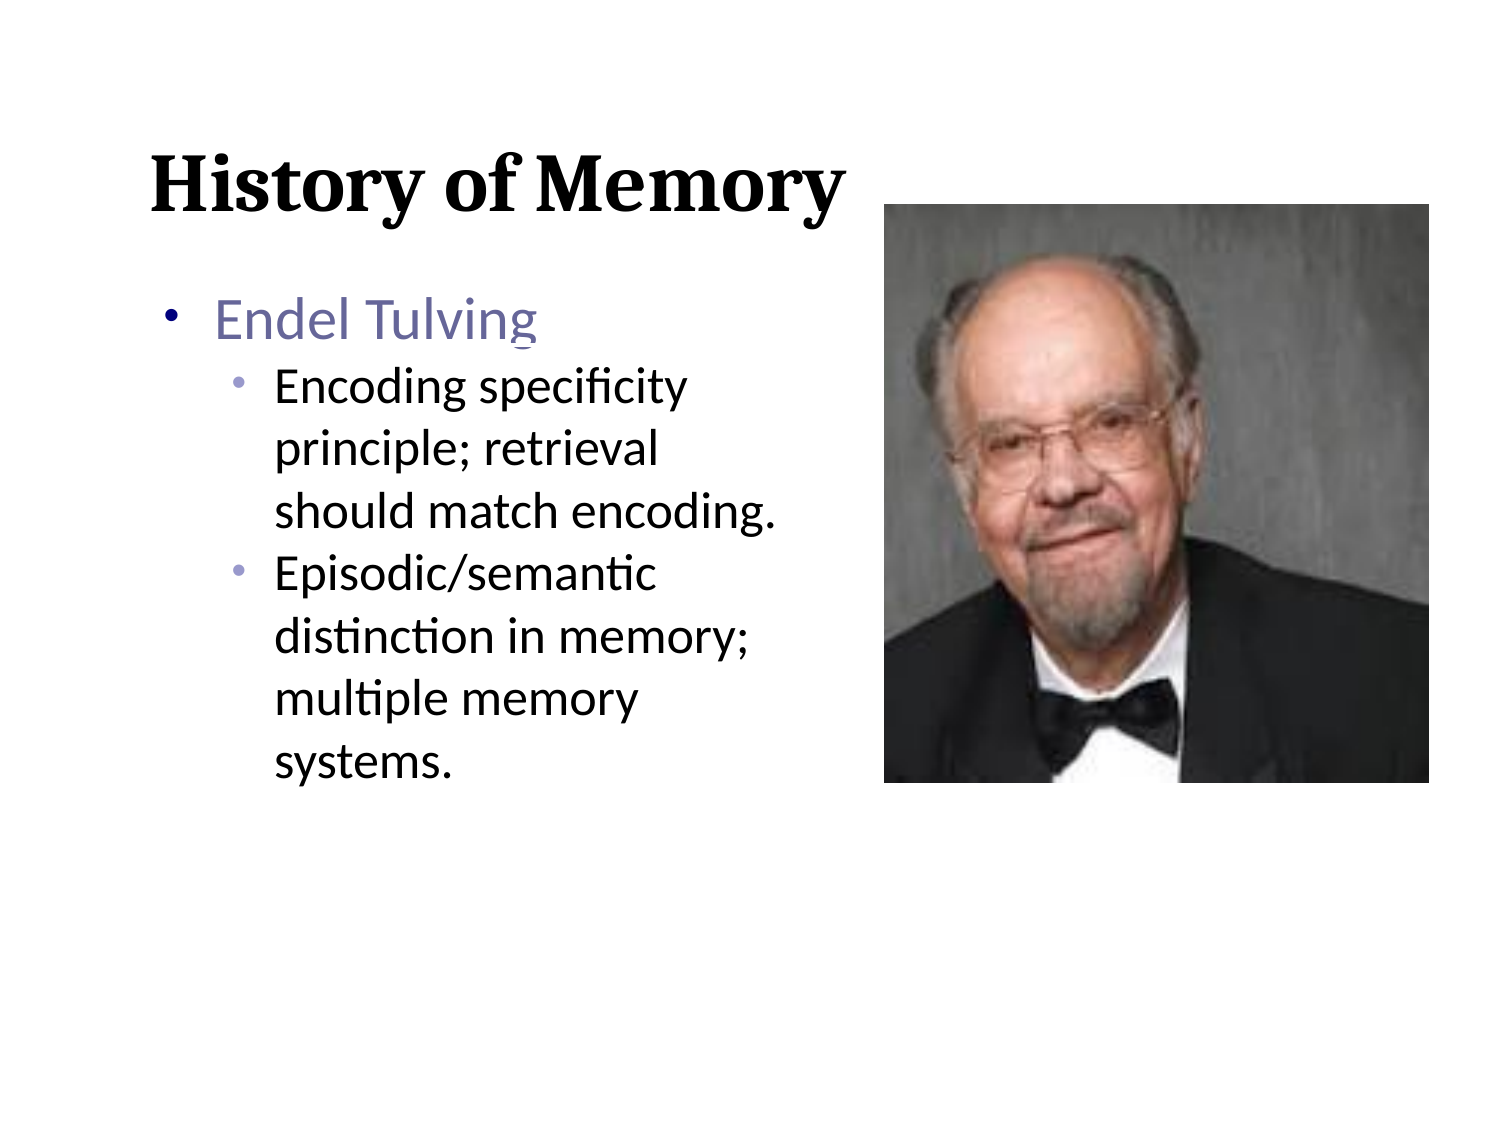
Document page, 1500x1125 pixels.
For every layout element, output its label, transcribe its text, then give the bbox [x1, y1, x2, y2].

text_box Endel Tulving Encoding specificity principle; retrieval should match encoding. Episodic/semantic distinction in memory; multiple memory systems. [149, 272, 817, 910]
picture [884, 203, 1429, 783]
text_box History of Memory [136, 84, 986, 273]
